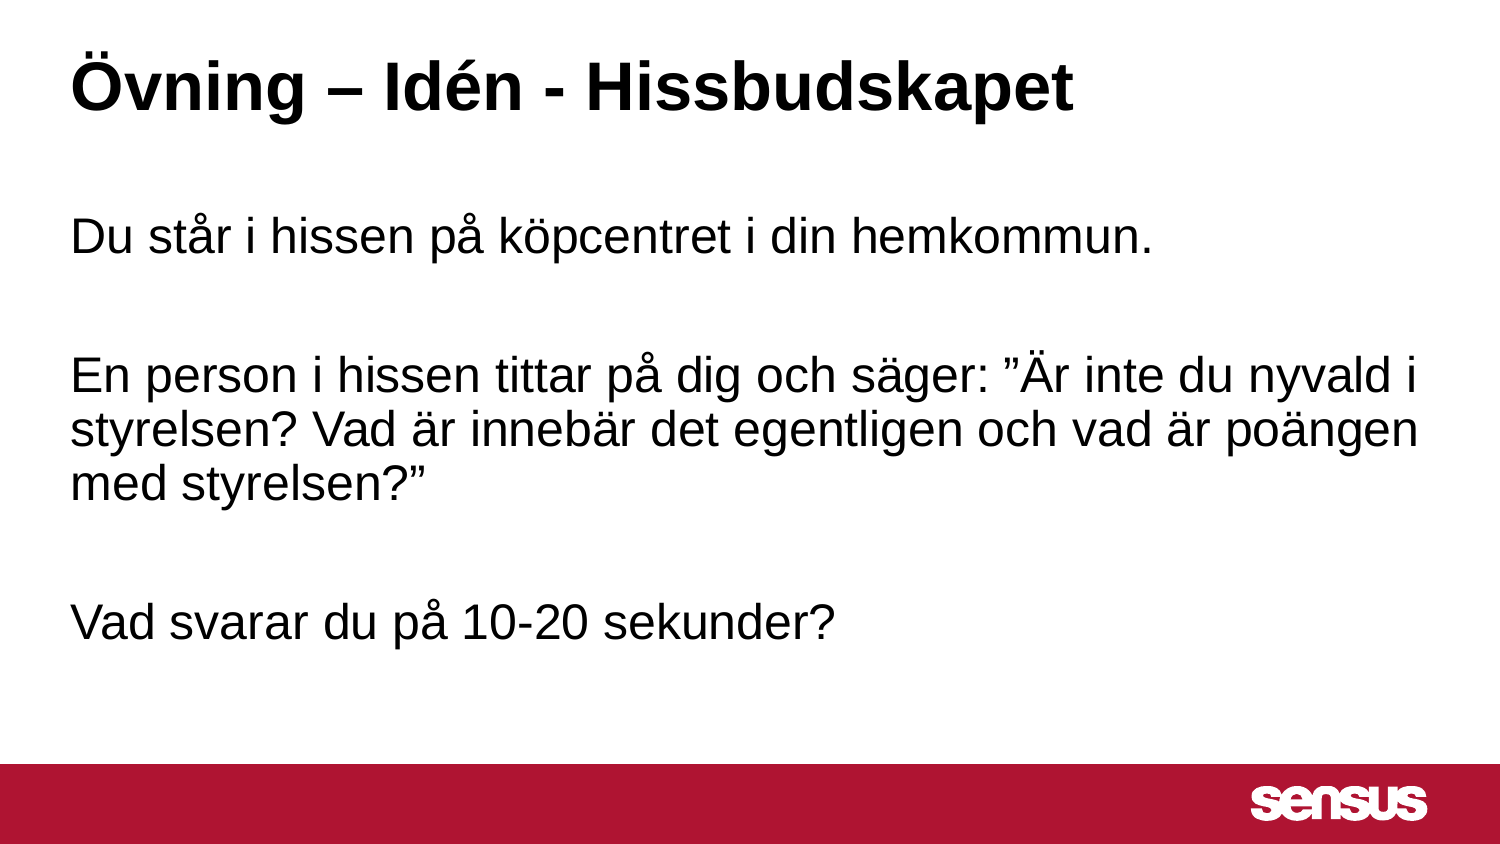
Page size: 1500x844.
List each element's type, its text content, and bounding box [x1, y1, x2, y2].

title Övning – Idén - Hissbudskapet [70, 47, 1430, 130]
list Du står i hissen på köpcentret i din hemkommun. En person i hissen tittar på dig och säger: ”Är inte du nyvald i styrelsen? Vad är innebär det egentligen och vad är poängen med styrelsen?” Vad svarar du på 10-20 sekunder? [70, 141, 1430, 750]
